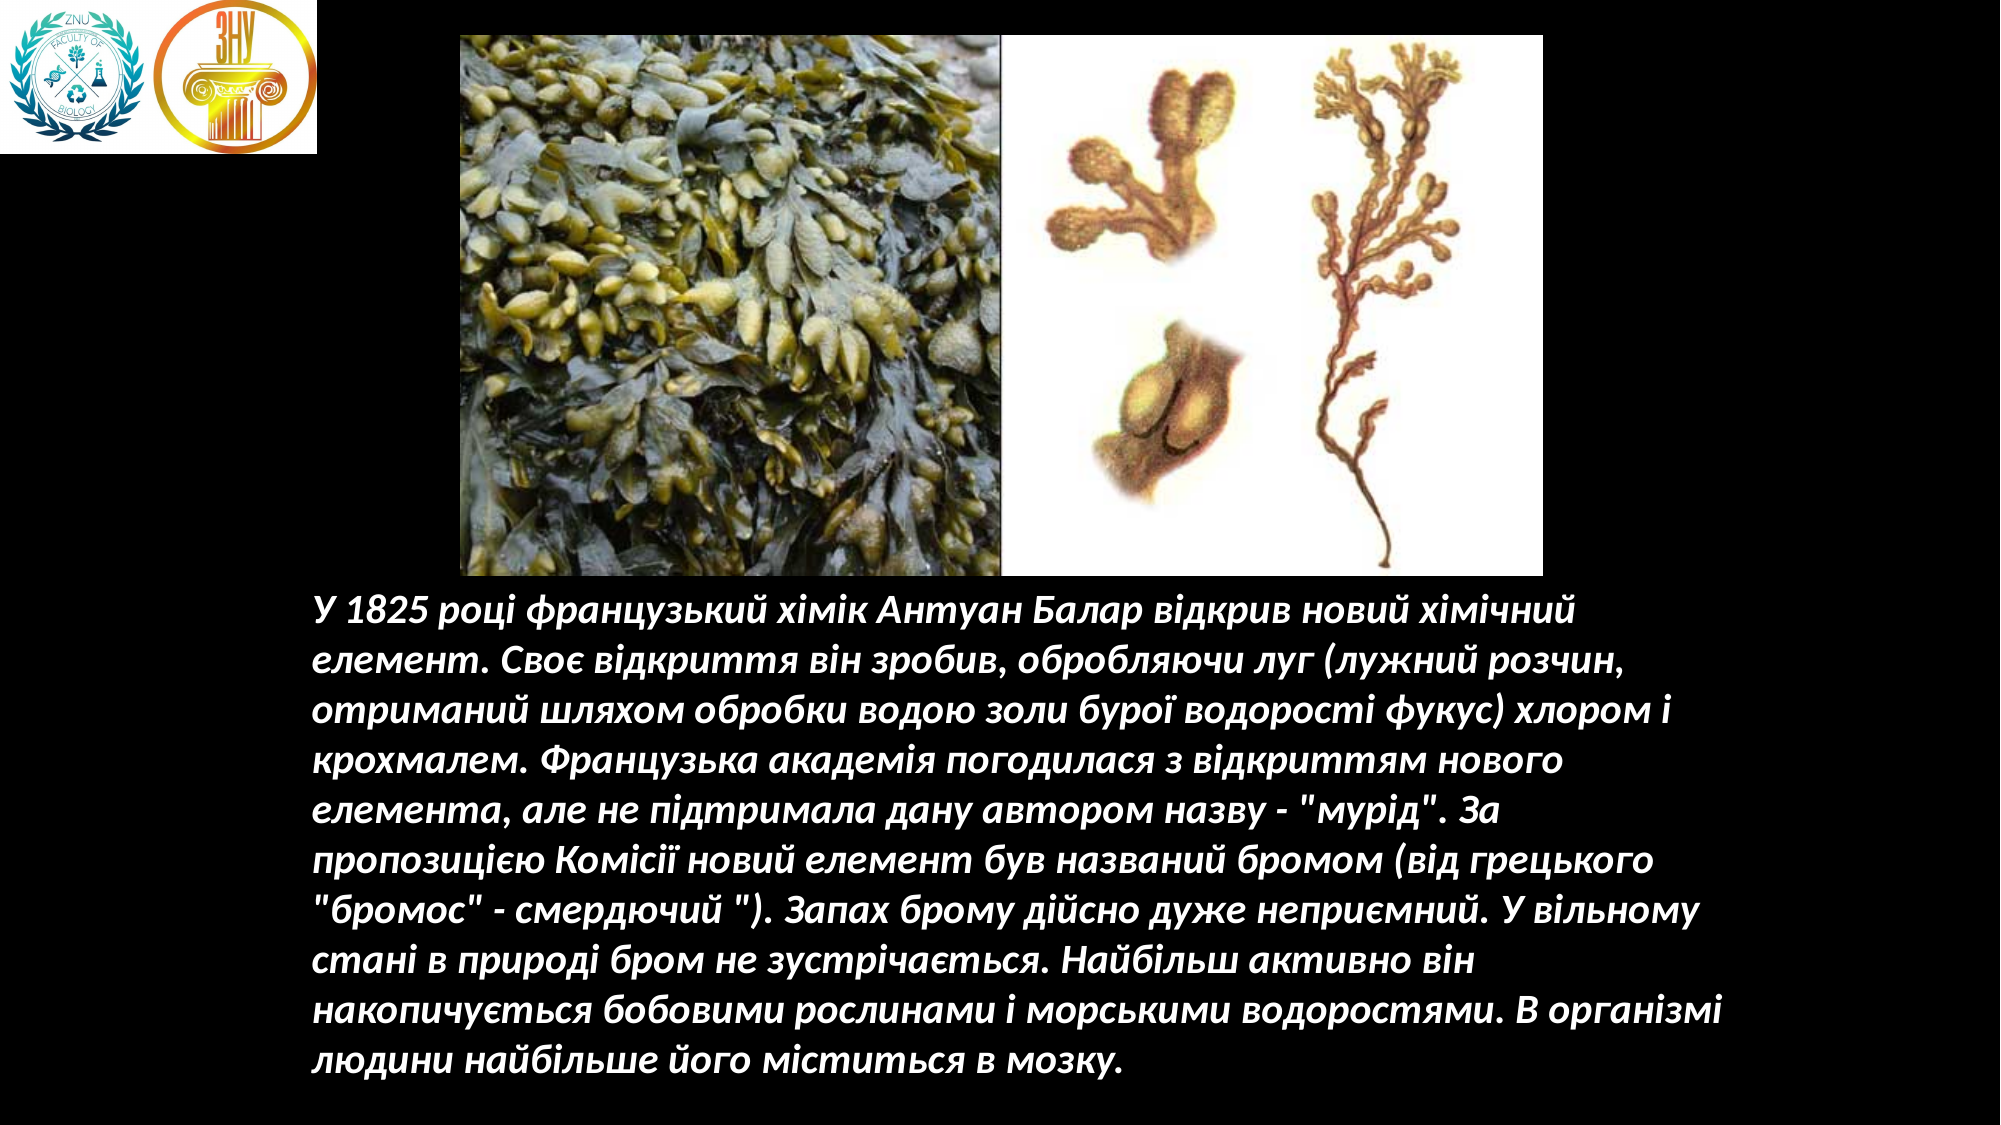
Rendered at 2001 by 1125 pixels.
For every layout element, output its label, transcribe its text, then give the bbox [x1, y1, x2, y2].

text_box У 1825 році французький хімік Антуан Балар відкрив новий хімічний елемент. Своє відкриття він зробив, обробляючи луг (лужний розчин, отриманий шляхом обробки водою золи бурої водорості фукус) хлором і крохмалем. Французька академія погодилася з відкриттям нового елемента, але не підтримала дану автором назву - "мурід". За пропозицією Комісії новий елемент був названий бромом (від грецького "бромос" - смердючий "). Запах брому дійсно дуже неприємний. У вільному стані в природі бром не зустрічається. Найбільш активно він накопичується бобовими рослинами і морськими водоростями. В організмі людини найбільше його міститься в мозку. [296, 574, 1750, 1090]
picture [0, 0, 317, 154]
picture [460, 35, 1543, 576]
